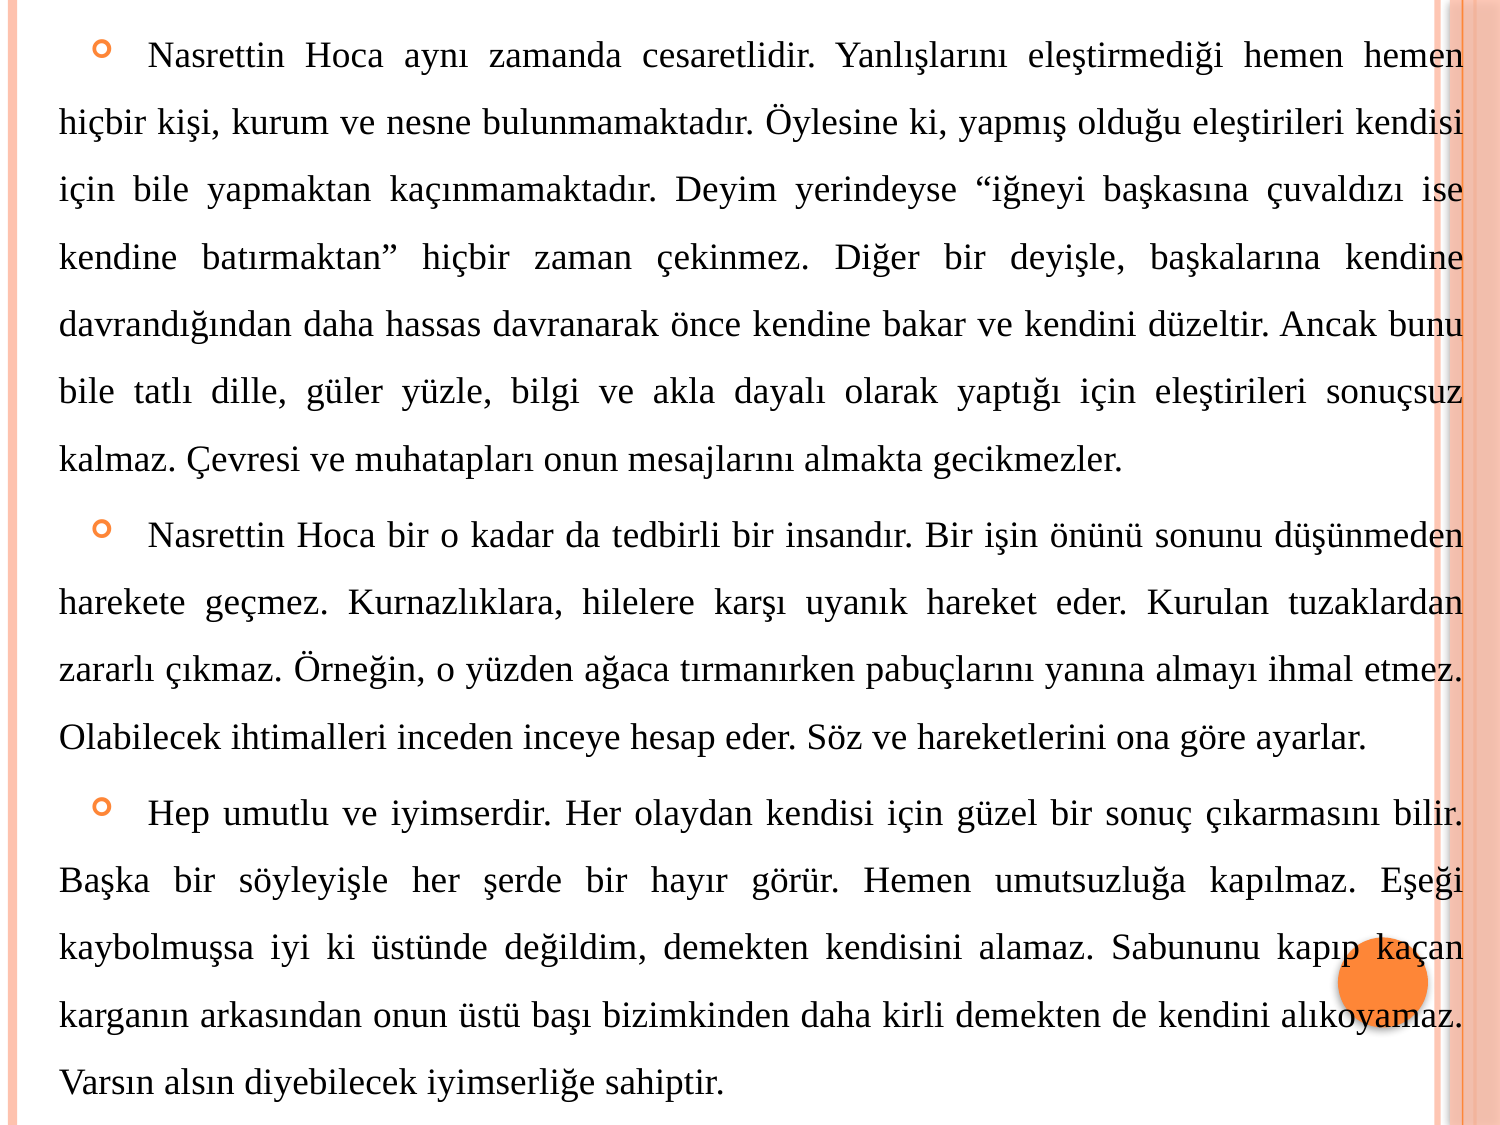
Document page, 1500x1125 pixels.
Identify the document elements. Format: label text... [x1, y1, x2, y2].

list Nasrettin Hoca aynı zamanda cesaretlidir. Yanlışlarını eleştirmediği hemen hemen hiçbir kişi, kurum ve nesne bulunmamaktadır. Öylesine ki, yapmış olduğu eleştirileri kendisi için bile yapmaktan kaçınmamaktadır. Deyim yerindeyse “iğneyi başkasına çuvaldızı ise kendine batırmaktan” hiçbir zaman çekinmez. Diğer bir deyişle, başkalarına kendine davrandığından daha hassas davranarak önce kendine bakar ve kendini düzeltir. Ancak bunu bile tatlı dille, güler yüzle, bilgi ve akla dayalı olarak yaptığı için eleştirileri sonuçsuz kalmaz. Çevresi ve muhatapları onun mesajlarını almakta gecikmezler. Nasrettin Hoca bir o kadar da tedbirli bir insandır. Bir işin önünü sonunu düşünmeden harekete geçmez. Kurnazlıklara, hilelere karşı uyanık hareket eder. Kurulan tuzaklardan zararlı çıkmaz. Örneğin, o yüzden ağaca tırmanırken pabuçlarını yanına almayı ihmal etmez. Olabilecek ihtimalleri inceden inceye hesap eder. Söz ve hareketlerini ona göre ayarlar. Hep umutlu ve iyimserdir. Her olaydan kendisi için güzel bir sonuç çıkarmasını bilir. Başka bir söyleyişle her şerde bir hayır görür. Hemen umutsuzluğa kapılmaz. Eşeği kaybolmuşsa iyi ki üstünde değildim, demekten kendisini alamaz. Sabununu kapıp kaçan karganın arkasından onun üstü başı bizimkinden daha kirli demekten de kendini alıkoyamaz. Varsın alsın diyebilecek iyimserliğe sahiptir. [0, 0, 1483, 1125]
